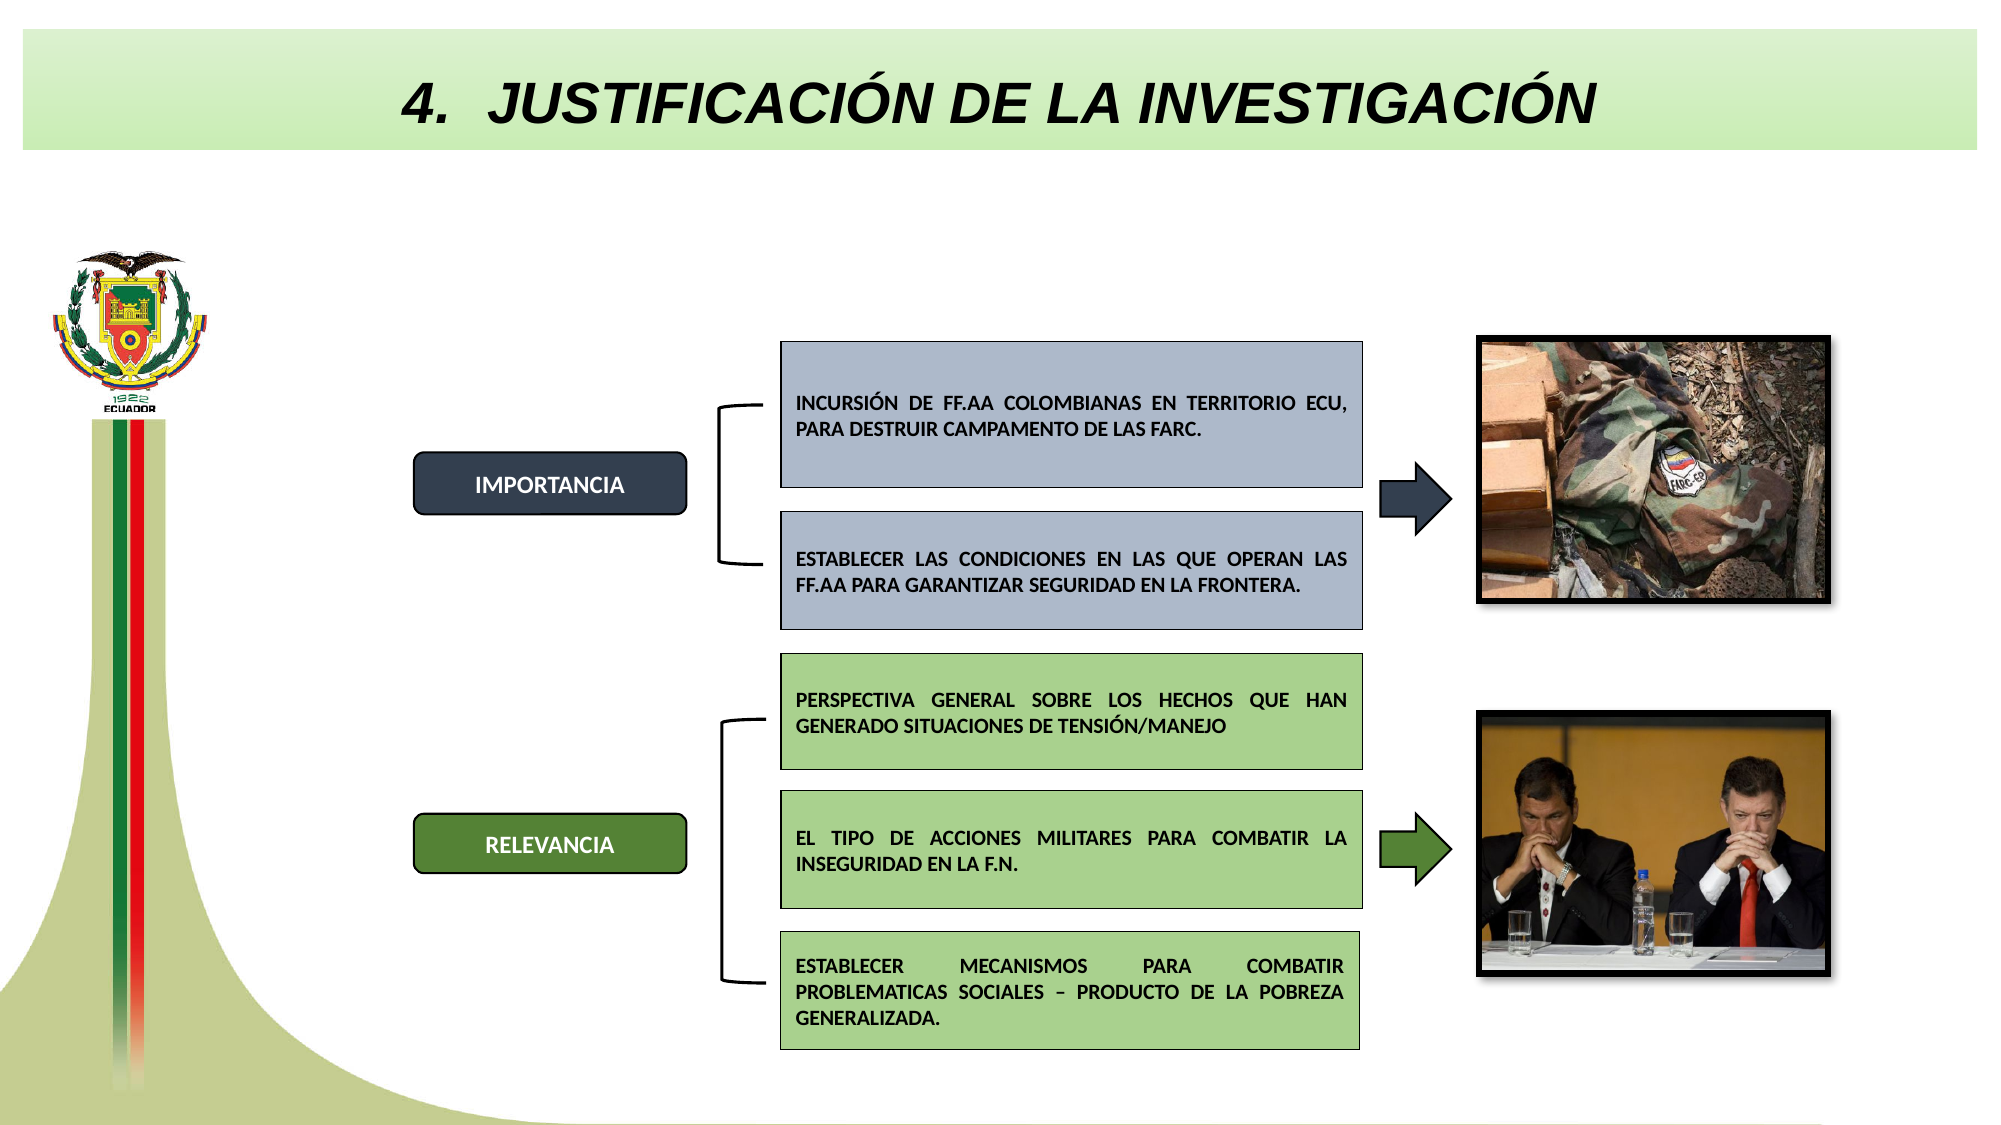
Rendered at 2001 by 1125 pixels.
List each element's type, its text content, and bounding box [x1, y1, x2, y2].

text_box ESTABLECER LAS CONDICIONES EN LAS QUE OPERAN LAS FF.AA PARA GARANTIZAR SEGURIDAD EN LA FRONTERA. [780, 511, 1363, 630]
text_box [717, 403, 764, 567]
text_box IMPORTANCIA [412, 451, 688, 516]
text_box EL TIPO DE ACCIONES MILITARES PARA COMBATIR LA INSEGURIDAD EN LA F.N. [780, 790, 1363, 909]
text_box INCURSIÓN DE FF.AA COLOMBIANAS EN TERRITORIO ECU, PARA DESTRUIR CAMPAMENTO DE LAS FARC. [780, 341, 1363, 488]
text_box JUSTIFICACIÓN DE LA INVESTIGACIÓN [22, 29, 1978, 151]
text_box [1379, 460, 1453, 537]
text_box RELEVANCIA [412, 812, 688, 875]
text_box ESTABLECER MECANISMOS PARA COMBATIR PROBLEMATICAS SOCIALES – PRODUCTO DE LA POBREZA GENERALIZADA. [780, 931, 1360, 1050]
text_box [1379, 811, 1453, 888]
text_box [720, 717, 767, 985]
text_box PERSPECTIVA GENERAL SOBRE LOS HECHOS QUE HAN GENERADO SITUACIONES DE TENSIÓN/MANEJO [780, 653, 1363, 770]
picture [0, 0, 2001, 1125]
